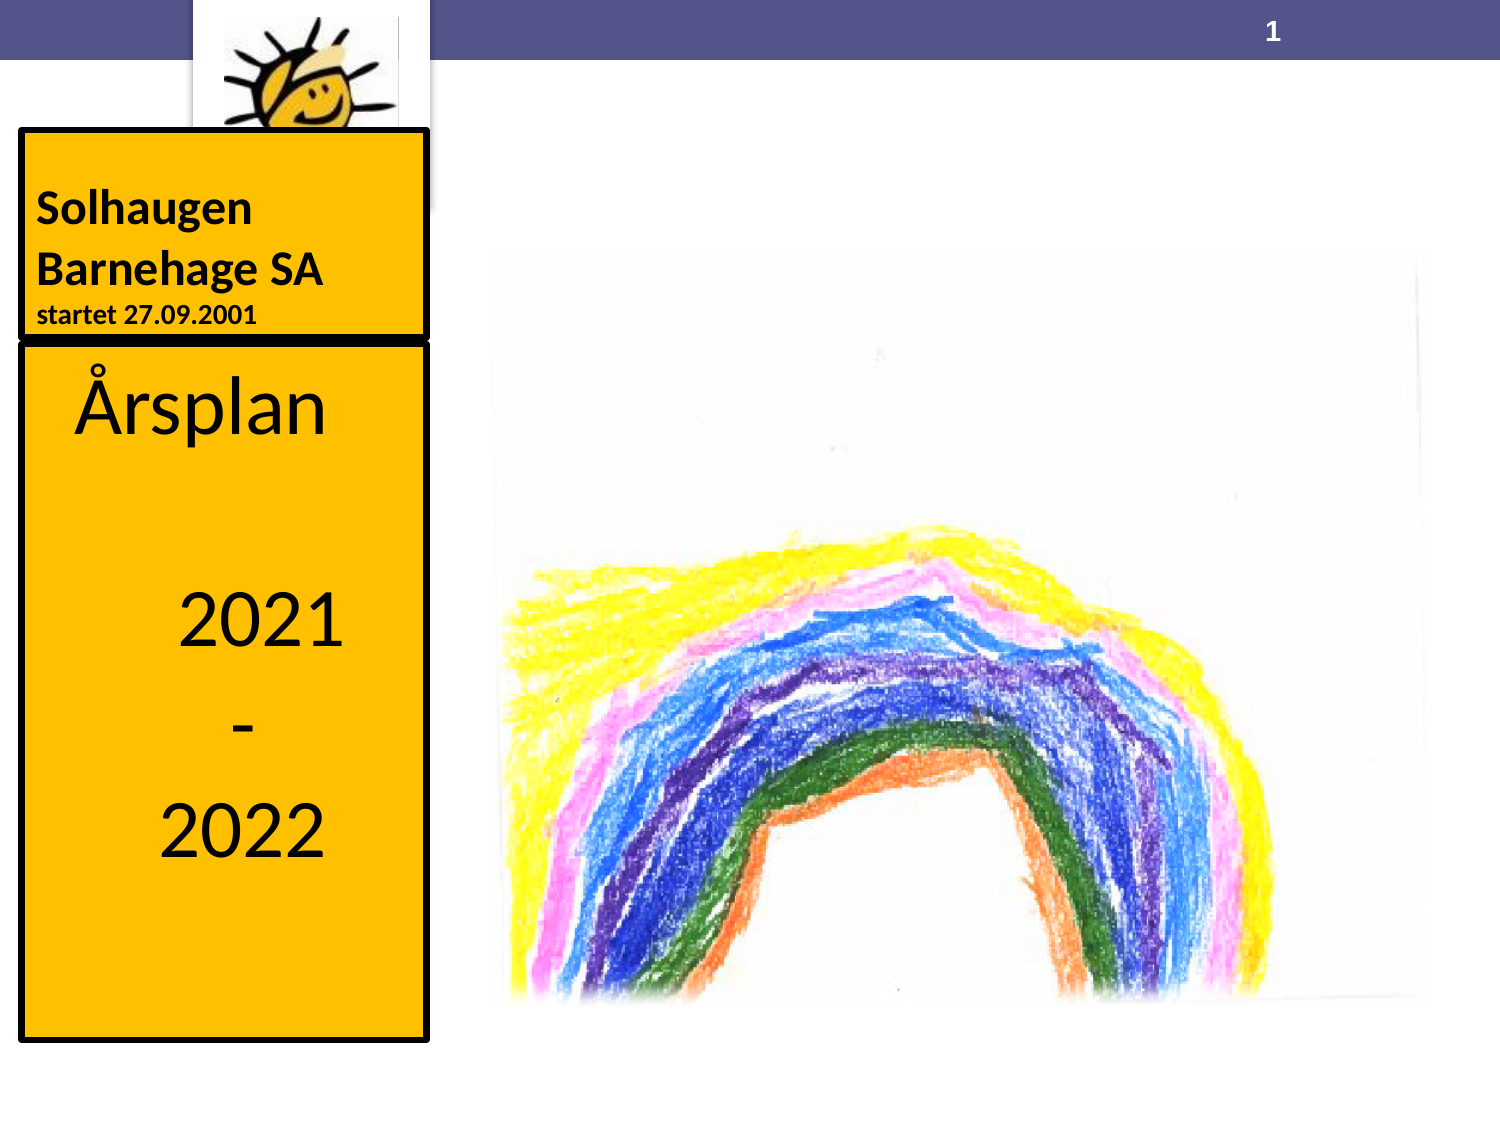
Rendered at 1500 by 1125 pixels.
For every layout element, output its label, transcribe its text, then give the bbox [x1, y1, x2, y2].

picture [489, 250, 1430, 1009]
list Årsplan 2021 - 2022 [21, 343, 427, 1040]
title Solhaugen Barnehage SA startet 27.09.2001 [21, 129, 427, 338]
slide_number 1 [1250, 3, 1425, 57]
picture [223, 16, 400, 181]
